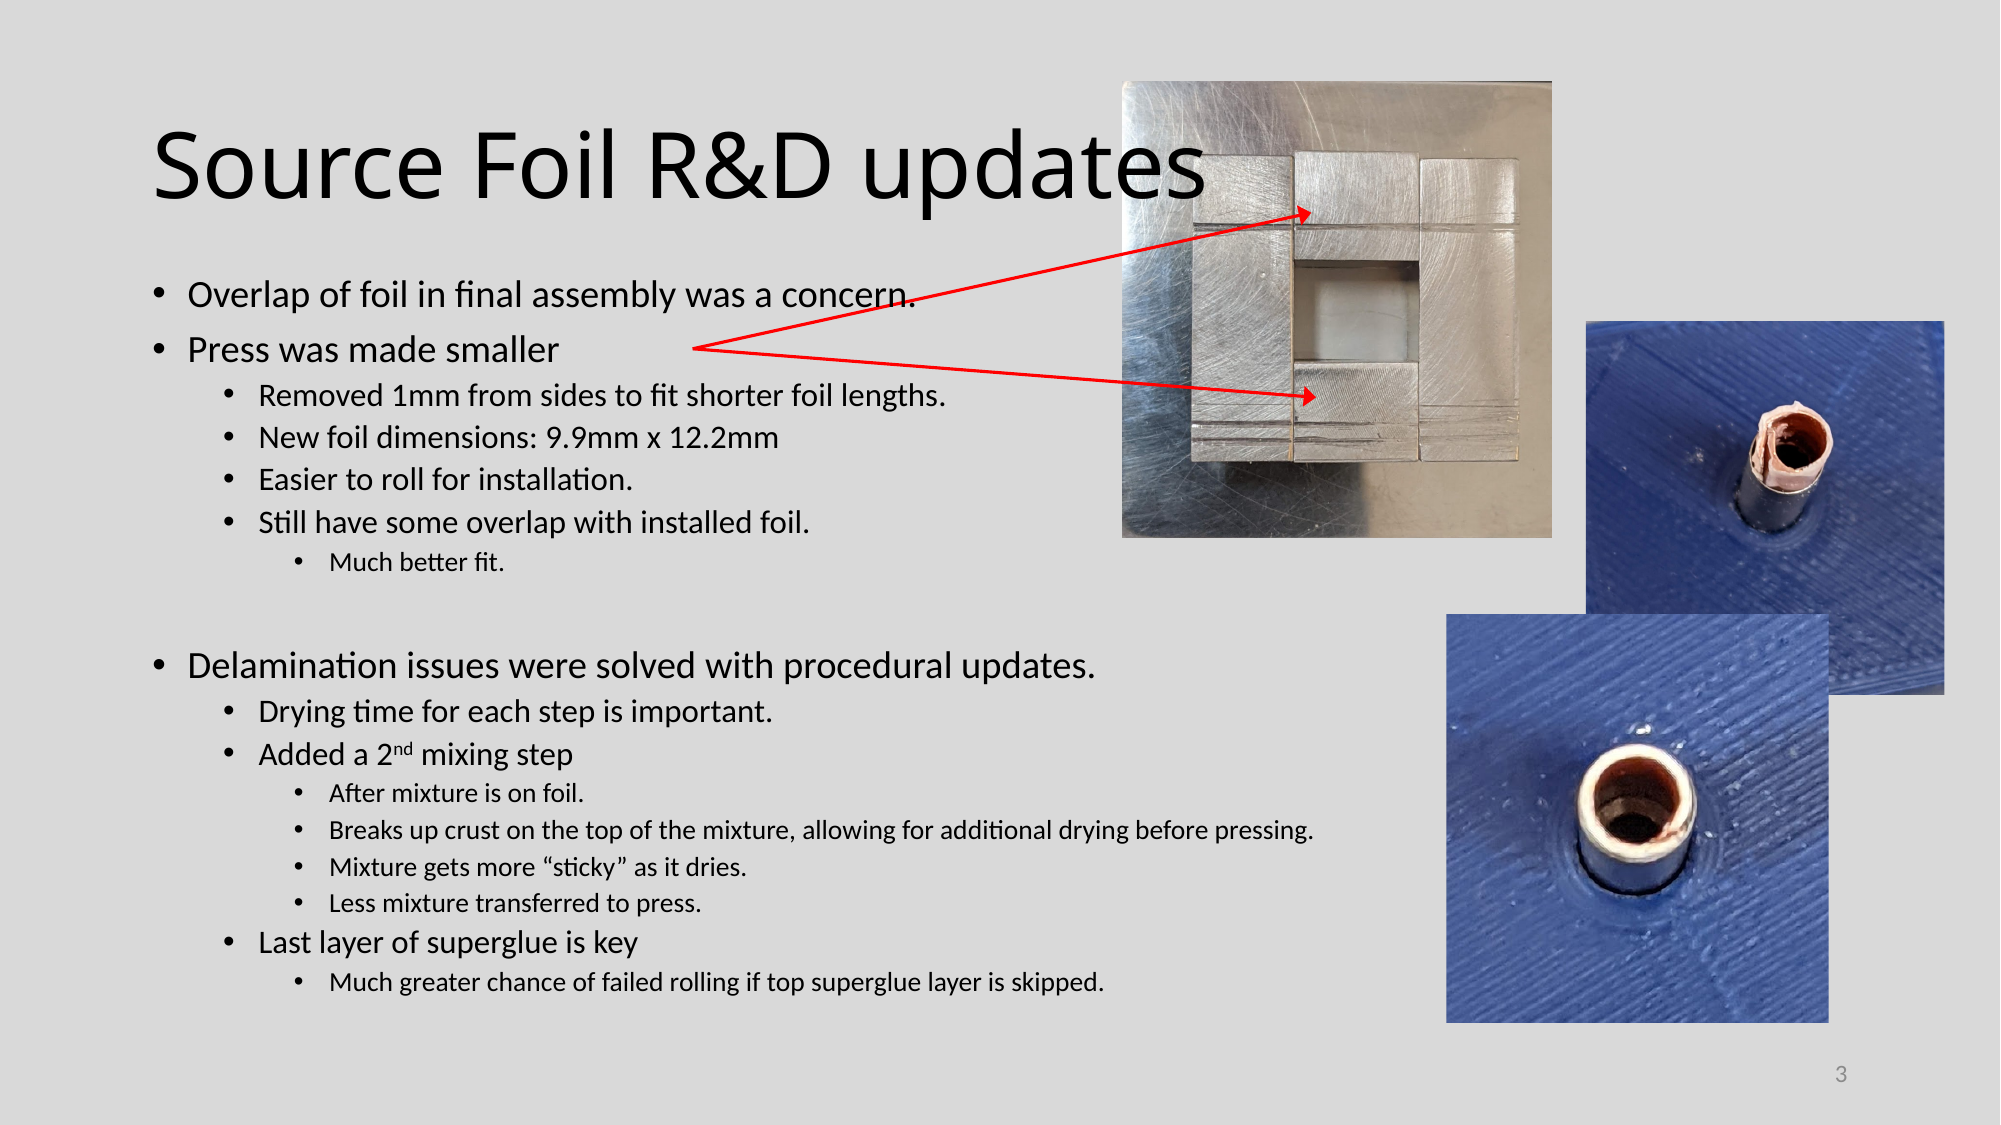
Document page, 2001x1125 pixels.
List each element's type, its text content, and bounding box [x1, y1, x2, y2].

title Source Foil R&D updates [137, 59, 1863, 278]
picture [1446, 321, 1952, 1023]
slide_number 3 [1412, 1042, 1863, 1103]
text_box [692, 348, 1317, 398]
list Overlap of foil in final assembly was a concern. Press was made smaller Removed 1mm from sides to fit shorter foil lengths. New foil dimensions: 9.9mm x 12.2mm Easier to roll for installation. Still have some overlap with installed foil. Much better fit. Delamination issues were solved with procedural updates. Drying time for each step is important. Added a 2nd mixing step After mixture is on foil. Breaks up crust on the top of the mixture, allowing for additional drying before pressing. Mixture gets more “sticky” as it dries. Less mixture transferred to press. Last layer of superglue is key Much greater chance of failed rolling if top superglue layer is skipped. [137, 266, 1358, 1023]
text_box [692, 212, 1312, 348]
picture [1122, 81, 1552, 538]
